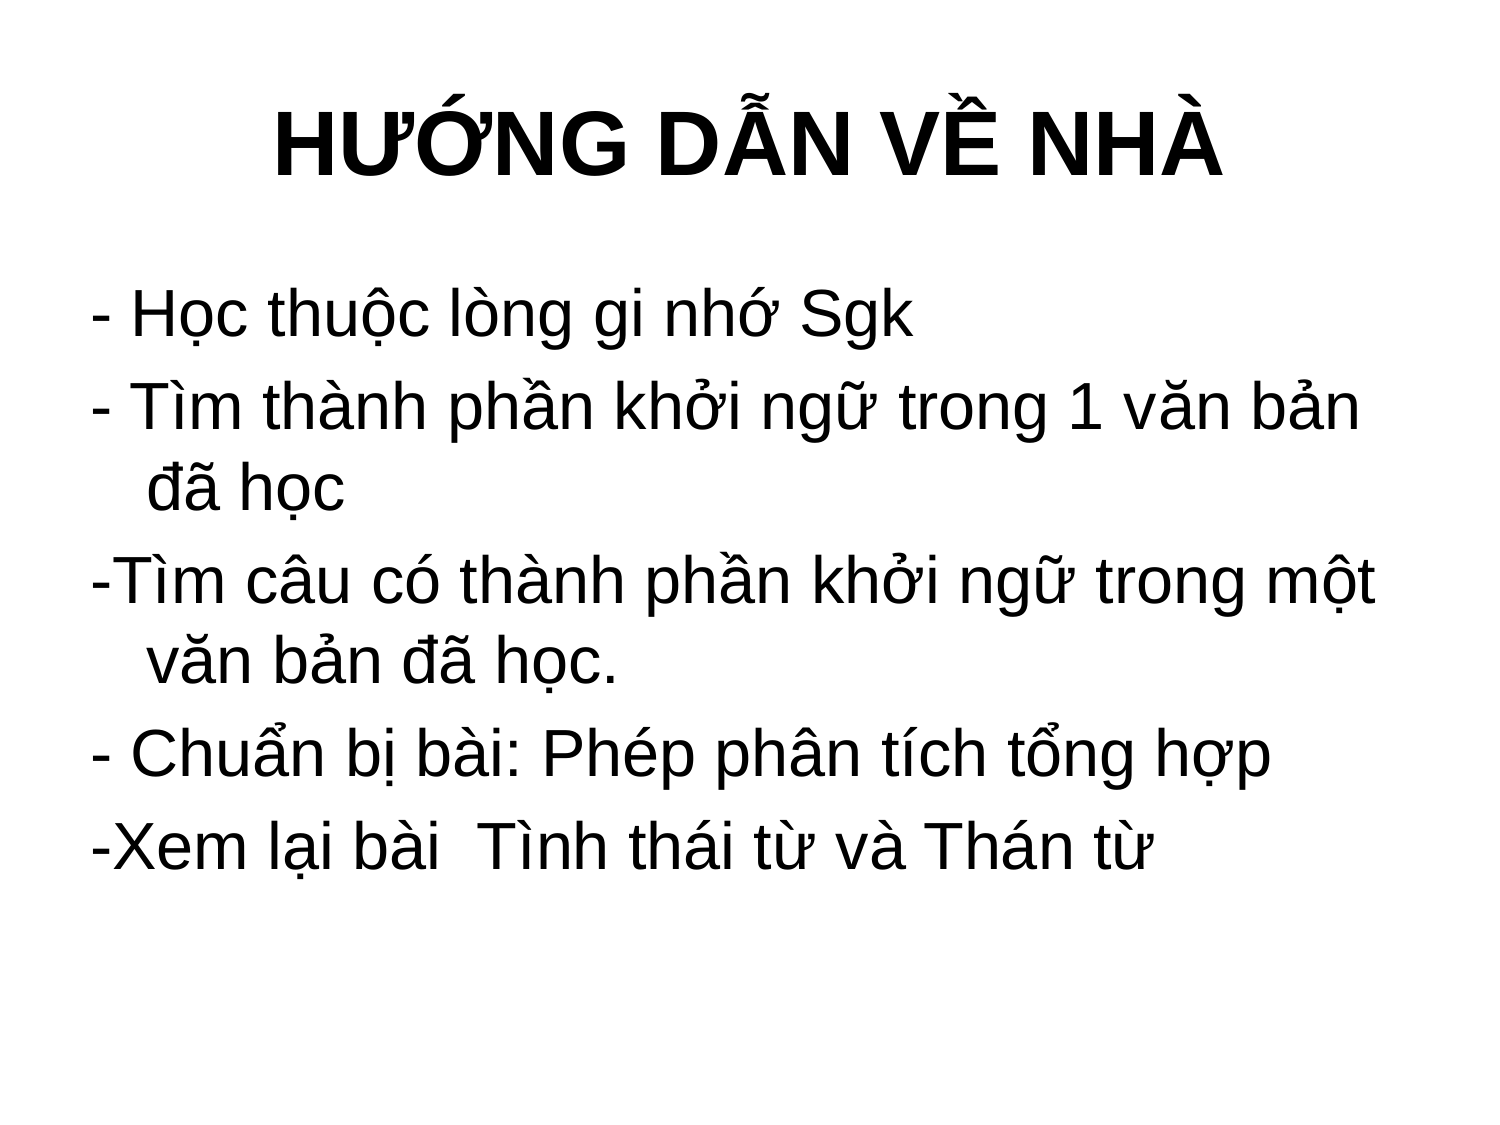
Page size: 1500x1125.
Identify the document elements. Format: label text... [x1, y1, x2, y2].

list - Học thuộc lòng gi nhớ Sgk - Tìm thành phần khởi ngữ trong 1 văn bản đã học -Tìm câu có thành phần khởi ngữ trong một văn bản đã học. - Chuẩn bị bài: Phép phân tích tổng hợp -Xem lại bài Tình thái từ và Thán từ [74, 262, 1426, 1006]
title HƯỚNG DẪN VỀ NHÀ [74, 44, 1426, 233]
